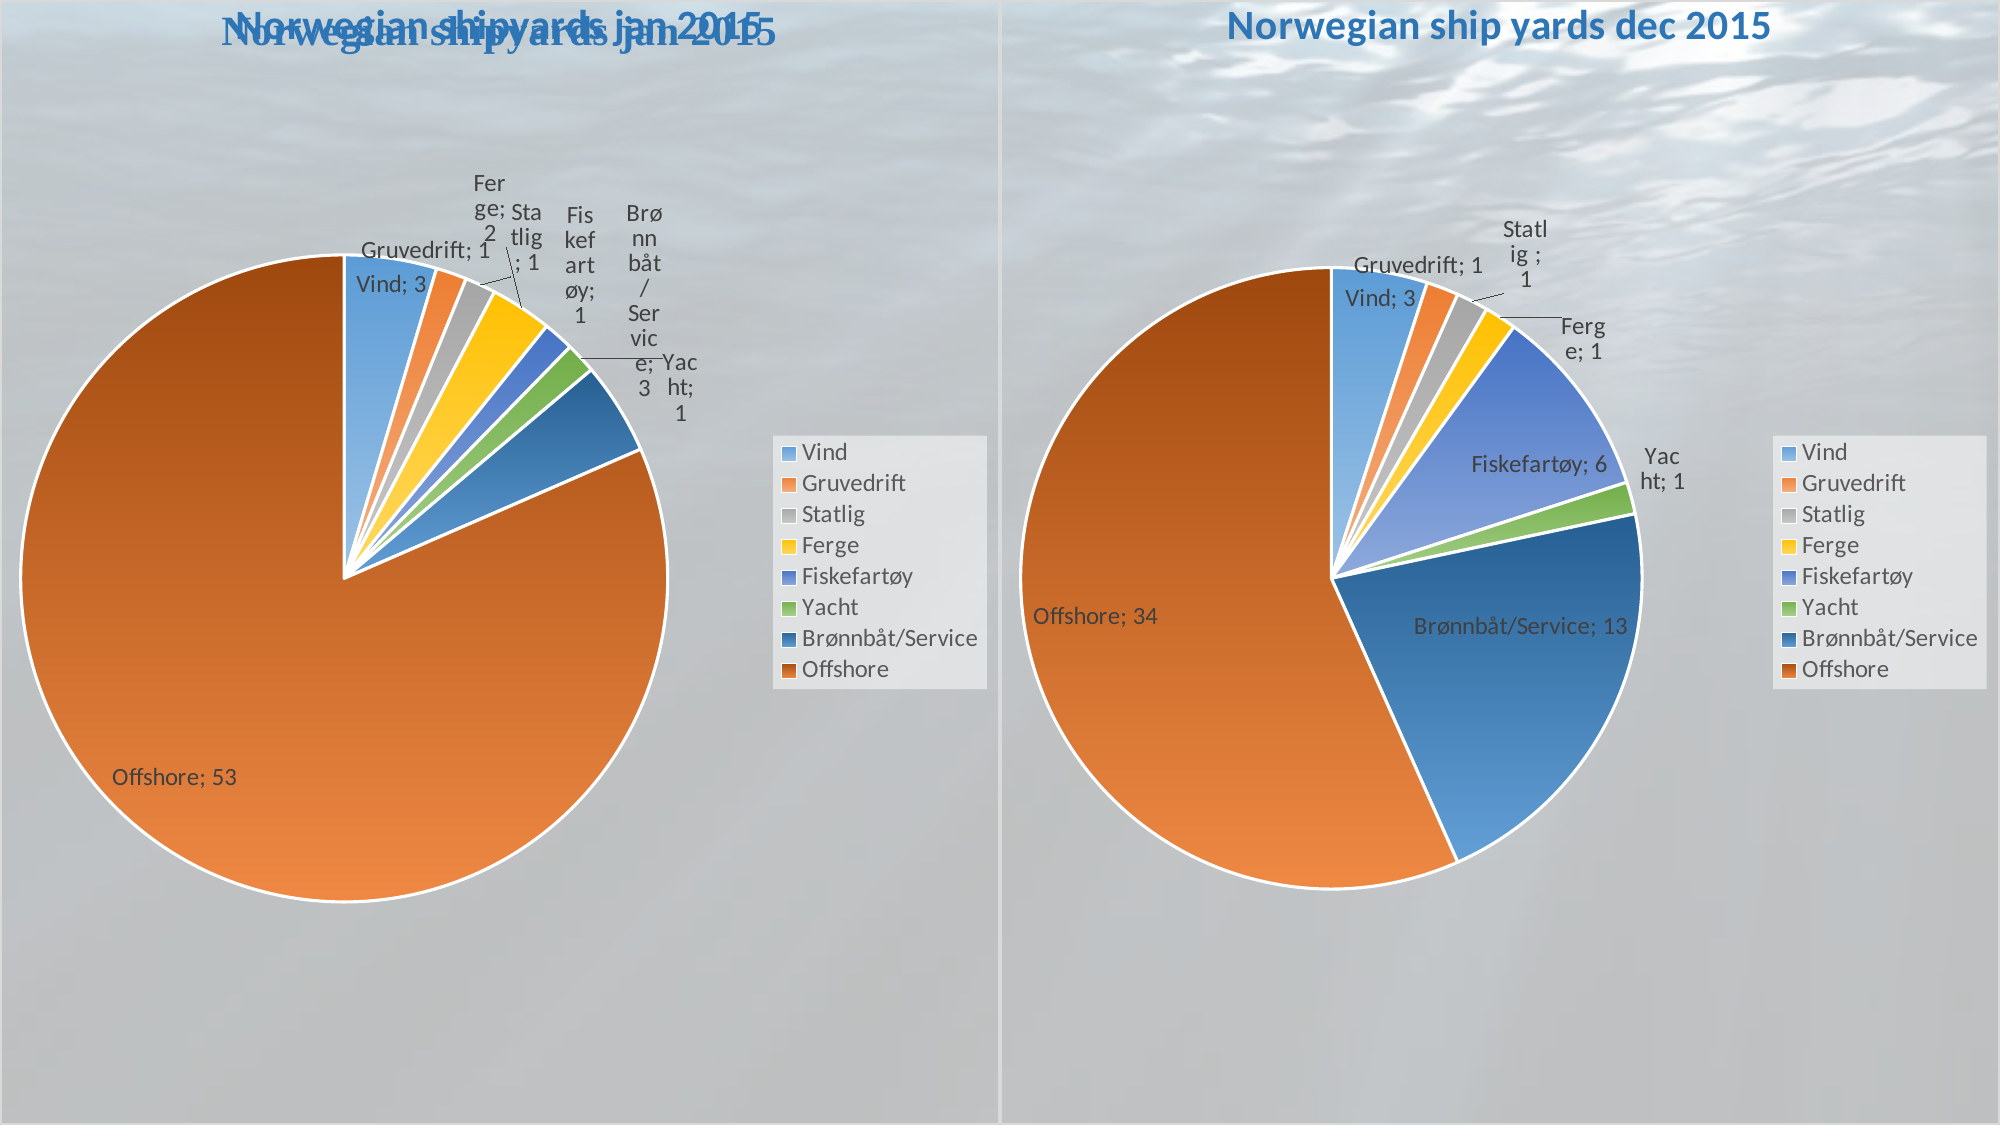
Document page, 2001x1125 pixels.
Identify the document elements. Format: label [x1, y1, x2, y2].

chart [0, 0, 2000, 1125]
